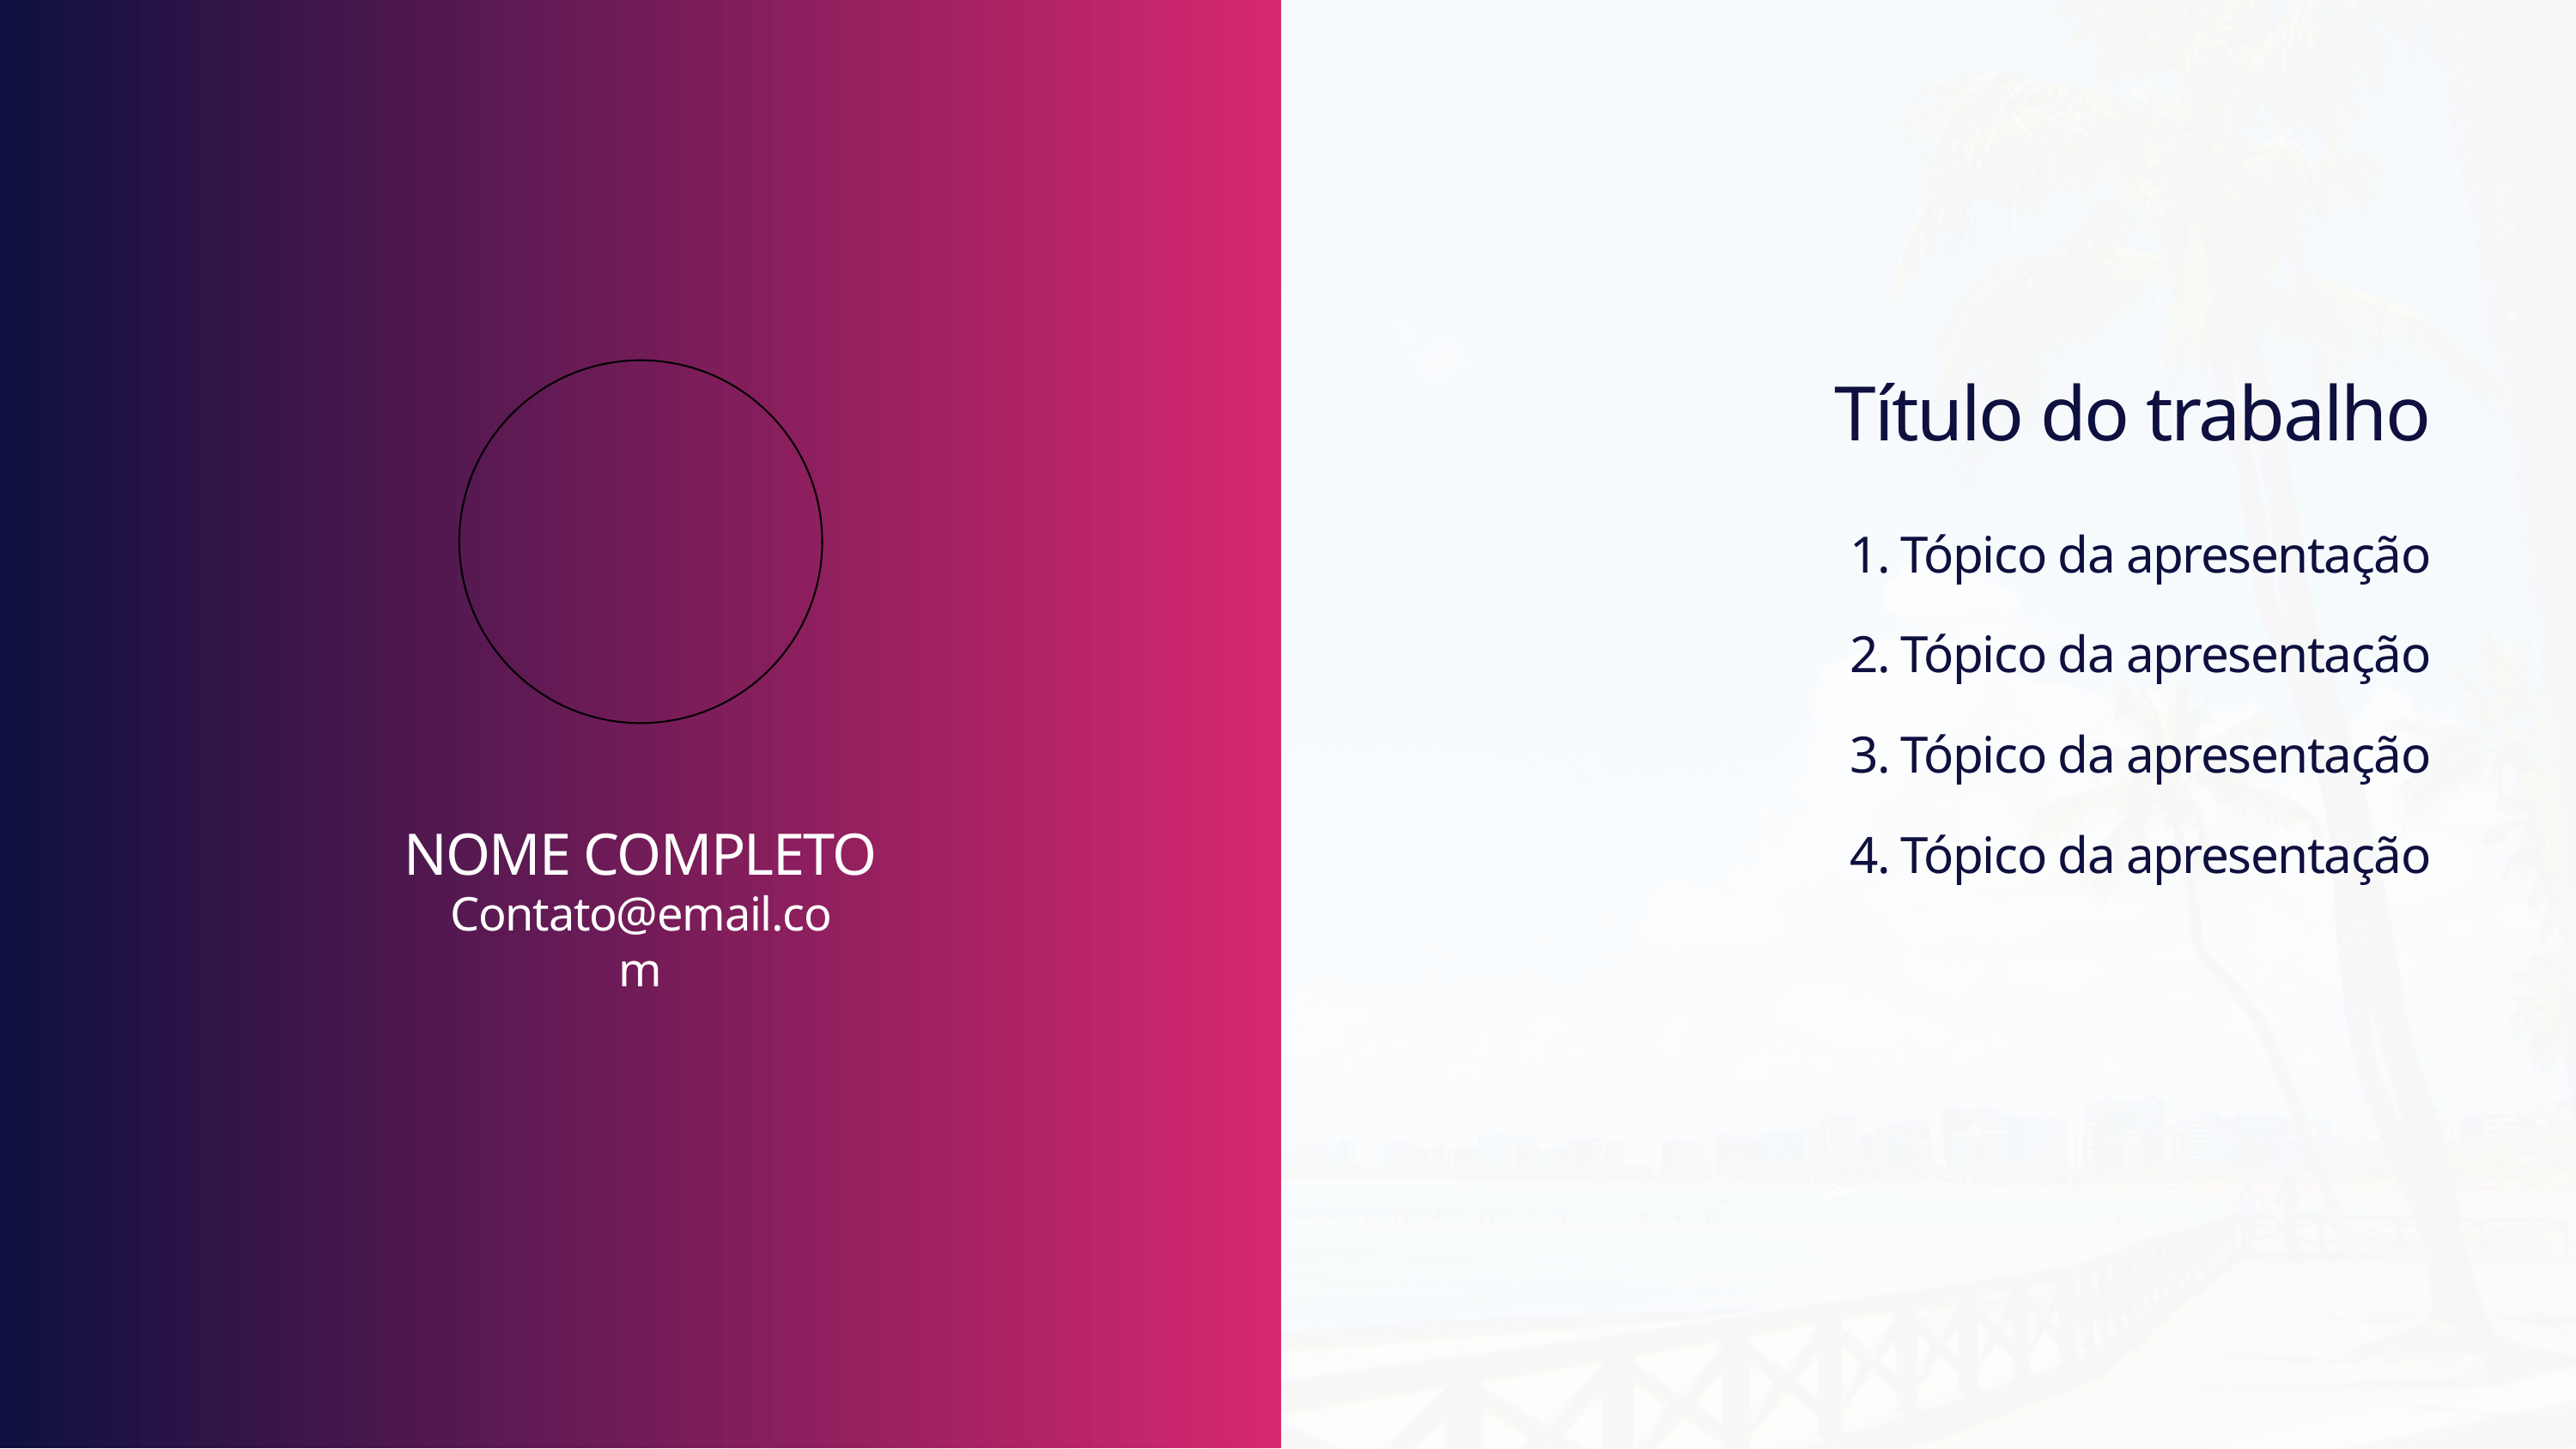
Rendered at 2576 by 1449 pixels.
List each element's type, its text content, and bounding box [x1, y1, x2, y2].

text_box [1284, 701, 1288, 749]
text_box Título do trabalho [1284, 343, 2432, 456]
text_box [1282, 0, 2576, 1449]
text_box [459, 360, 823, 724]
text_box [0, 0, 1282, 1449]
text_box 1. Tópico da apresentação 2. Tópico da apresentação 3. Tópico da apresentação 4. Tópico da apresentação [1288, 482, 2432, 1084]
